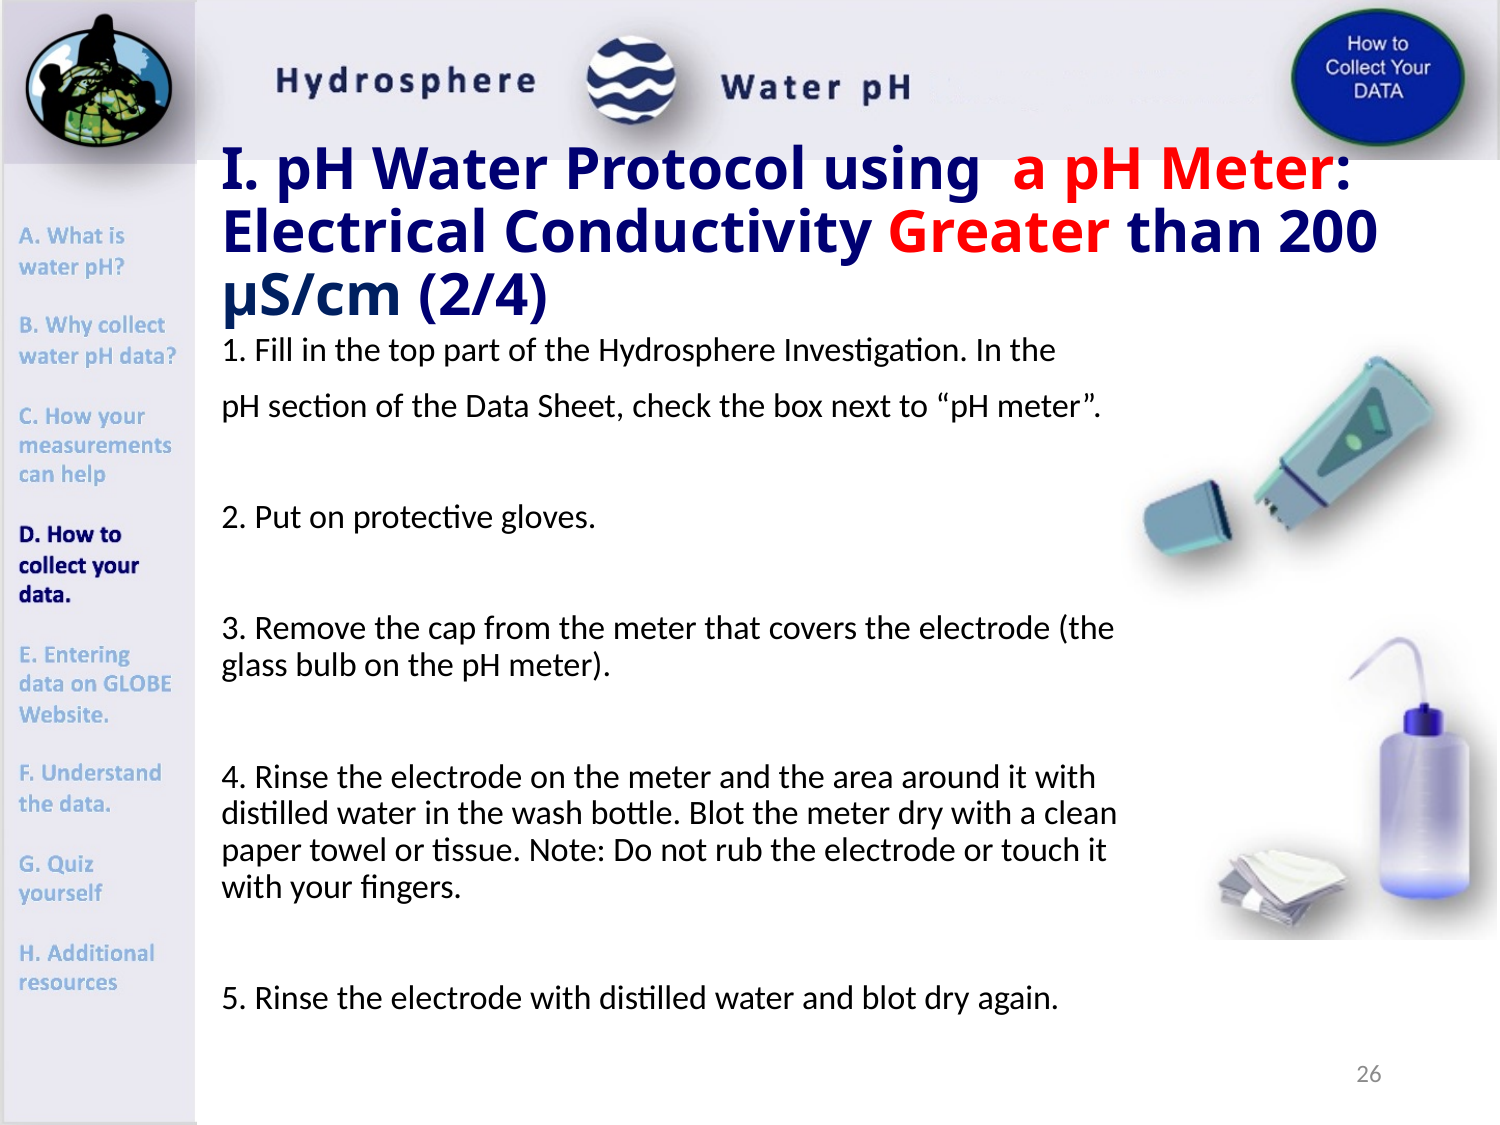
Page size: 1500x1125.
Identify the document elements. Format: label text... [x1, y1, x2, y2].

slide_number 25 [1059, 1042, 1397, 1103]
picture [0, 0, 1500, 1125]
list 1. Fill in the top part of the Hydrosphere Investigation. In the pH section of the Data Sheet, check the box next to “pH meter”. 2. Put on protective gloves. 3. Remove the cap from the meter that covers the electrode (the glass bulb on the pH meter). 4. Rinse the electrode on the meter and the area around it with distilled water in the wash bottle. Blot the meter dry with a clean paper towel or tissue. Note: Do not rub the electrode or touch it with your fingers. 5. Rinse the electrode with distilled water and blot dry again. [206, 324, 1148, 1039]
title I. pH Water Protocol using a pH Meter: Electrical Conductivity Greater than 200 µS/cm (2/4) [206, 160, 1500, 378]
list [1121, 324, 1497, 940]
